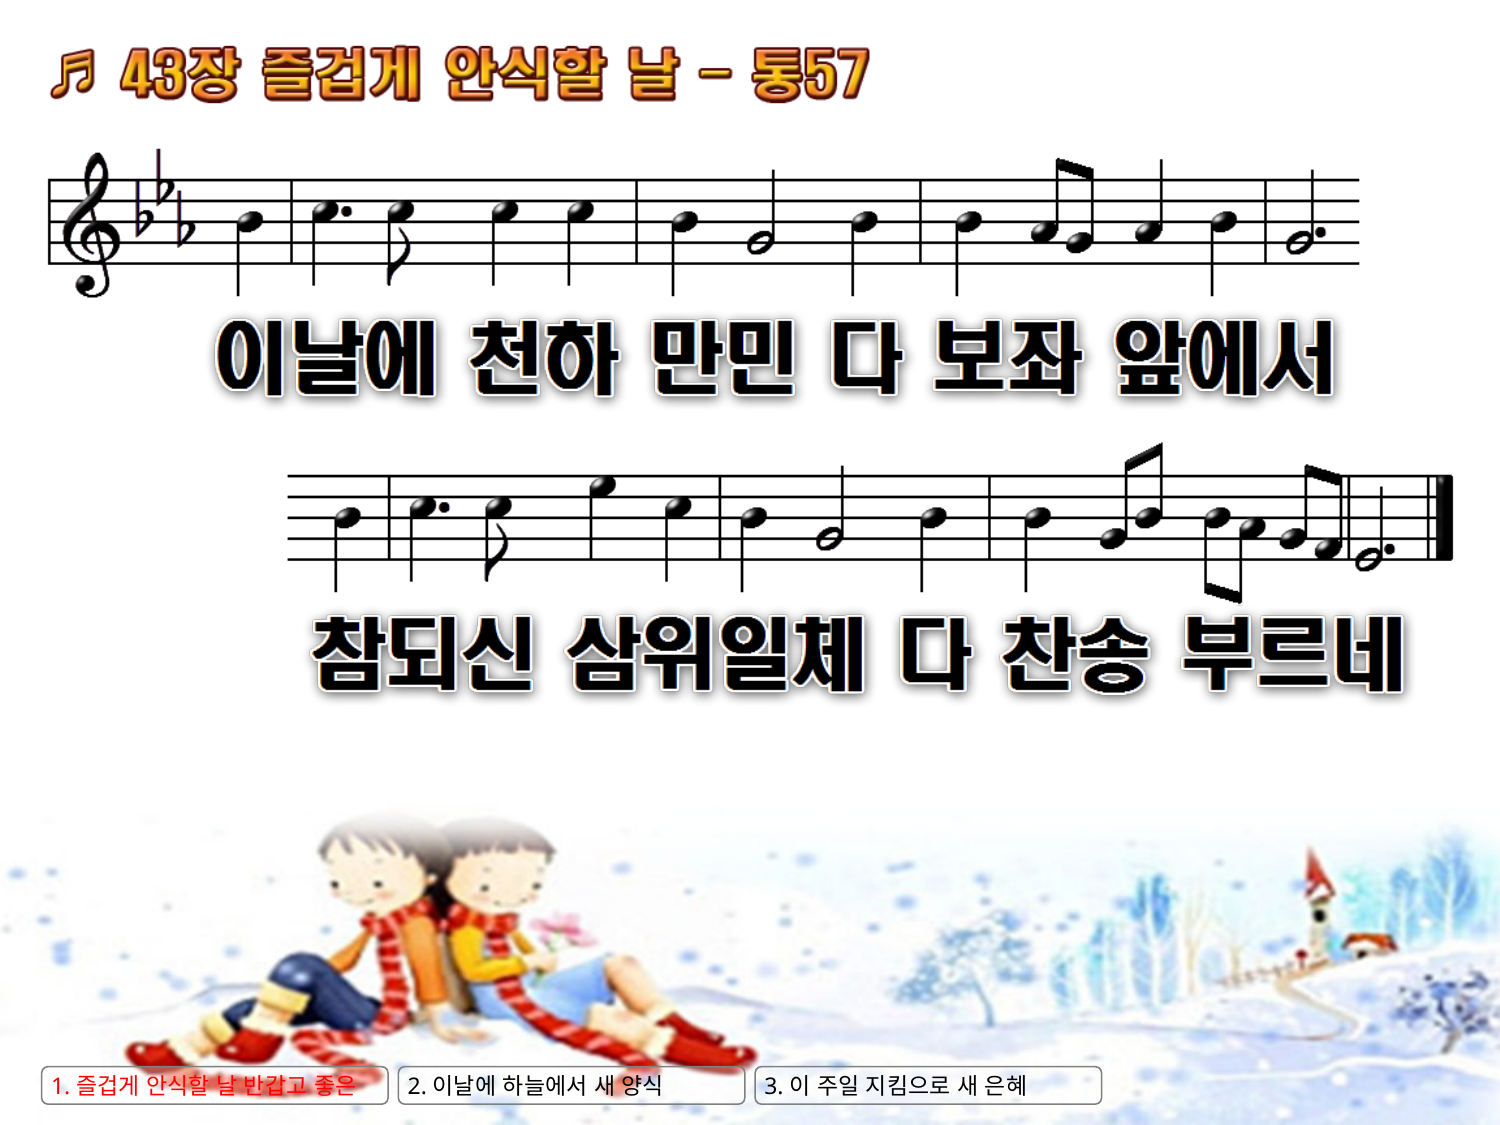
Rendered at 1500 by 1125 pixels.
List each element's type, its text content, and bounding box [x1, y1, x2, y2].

text_box 3.이 주일 지킴으로 새 은혜 [755, 1066, 1102, 1105]
text_box 1.즐겁게 안식할 날 반갑고 좋은 [41, 1066, 389, 1105]
picture [0, 0, 1500, 1125]
text_box 2.이날에 하늘에서 새 양식 [398, 1066, 745, 1105]
